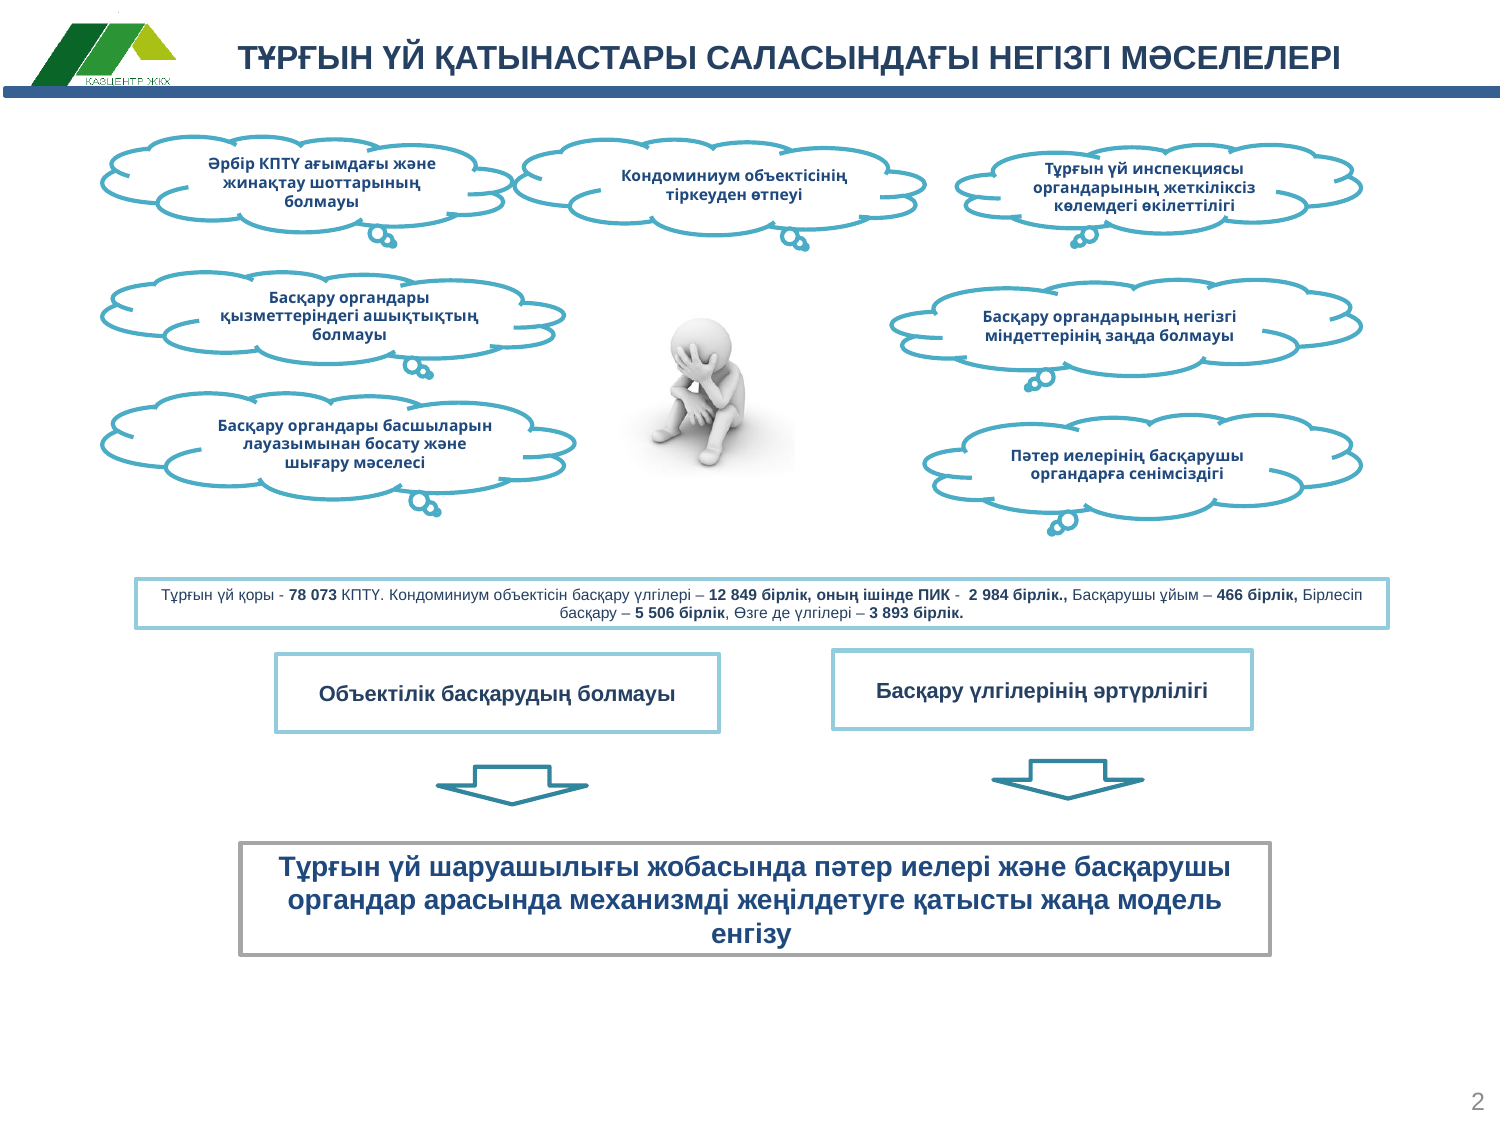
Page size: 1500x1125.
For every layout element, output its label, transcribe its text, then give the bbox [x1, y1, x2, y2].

slide_number 2 [1149, 1070, 1500, 1125]
text_box Пәтер иелерінің басқарушы органдарға сенімсіздігі [922, 412, 1364, 537]
picture [29, 12, 176, 88]
text_box Кондоминиум объектісінің тіркеуден өтпеуі [512, 137, 927, 252]
text_box Басқару органдары басшыларын лауазымынан босату және шығару мәселесі [100, 391, 577, 518]
text_box [3, 86, 1500, 98]
text_box Әрбір КПТҮ ағымдағы және жинақтау шоттарының болмауы [100, 134, 514, 249]
text_box Тұрғын үй инспекциясы органдарының жеткіліксіз көлемдегі өкілеттілігі [954, 142, 1364, 249]
text_box Басқару органдарының негізгі міндеттерінің заңда болмауы [889, 277, 1364, 393]
text_box [435, 764, 590, 807]
text_box Басқару органдары қызметтеріндегі ашықтықтың болмауы [100, 270, 567, 380]
text_box Басқару үлгілерінің әртүрлілігі [831, 648, 1254, 731]
text_box Тұрғын үй қоры - 78 073 КПТҮ. Кондоминиум объектісін басқару үлгілері – 12 849 бірлік, оның ішінде ПИК - 2 984 бірлік., Басқарушы ұйым – 466 бірлік, Бірлесіп басқару – 5 506 бірлік, Өзге де үлгілері – 3 893 бірлік. [134, 577, 1390, 630]
text_box ТҰРҒЫН ҮЙ ҚАТЫНАСТАРЫ САЛАСЫНДАҒЫ НЕГІЗГІ МӘСЕЛЕЛЕРІ [180, 30, 1405, 83]
text_box [991, 758, 1145, 801]
picture [611, 308, 795, 479]
text_box Тұрғын үй шаруашылығы жобасында пәтер иелері және басқарушы органдар арасында механизмді жеңілдетуге қатысты жаңа модель енгізу [238, 841, 1272, 957]
text_box Объектілік басқарудың болмауы [274, 652, 721, 734]
